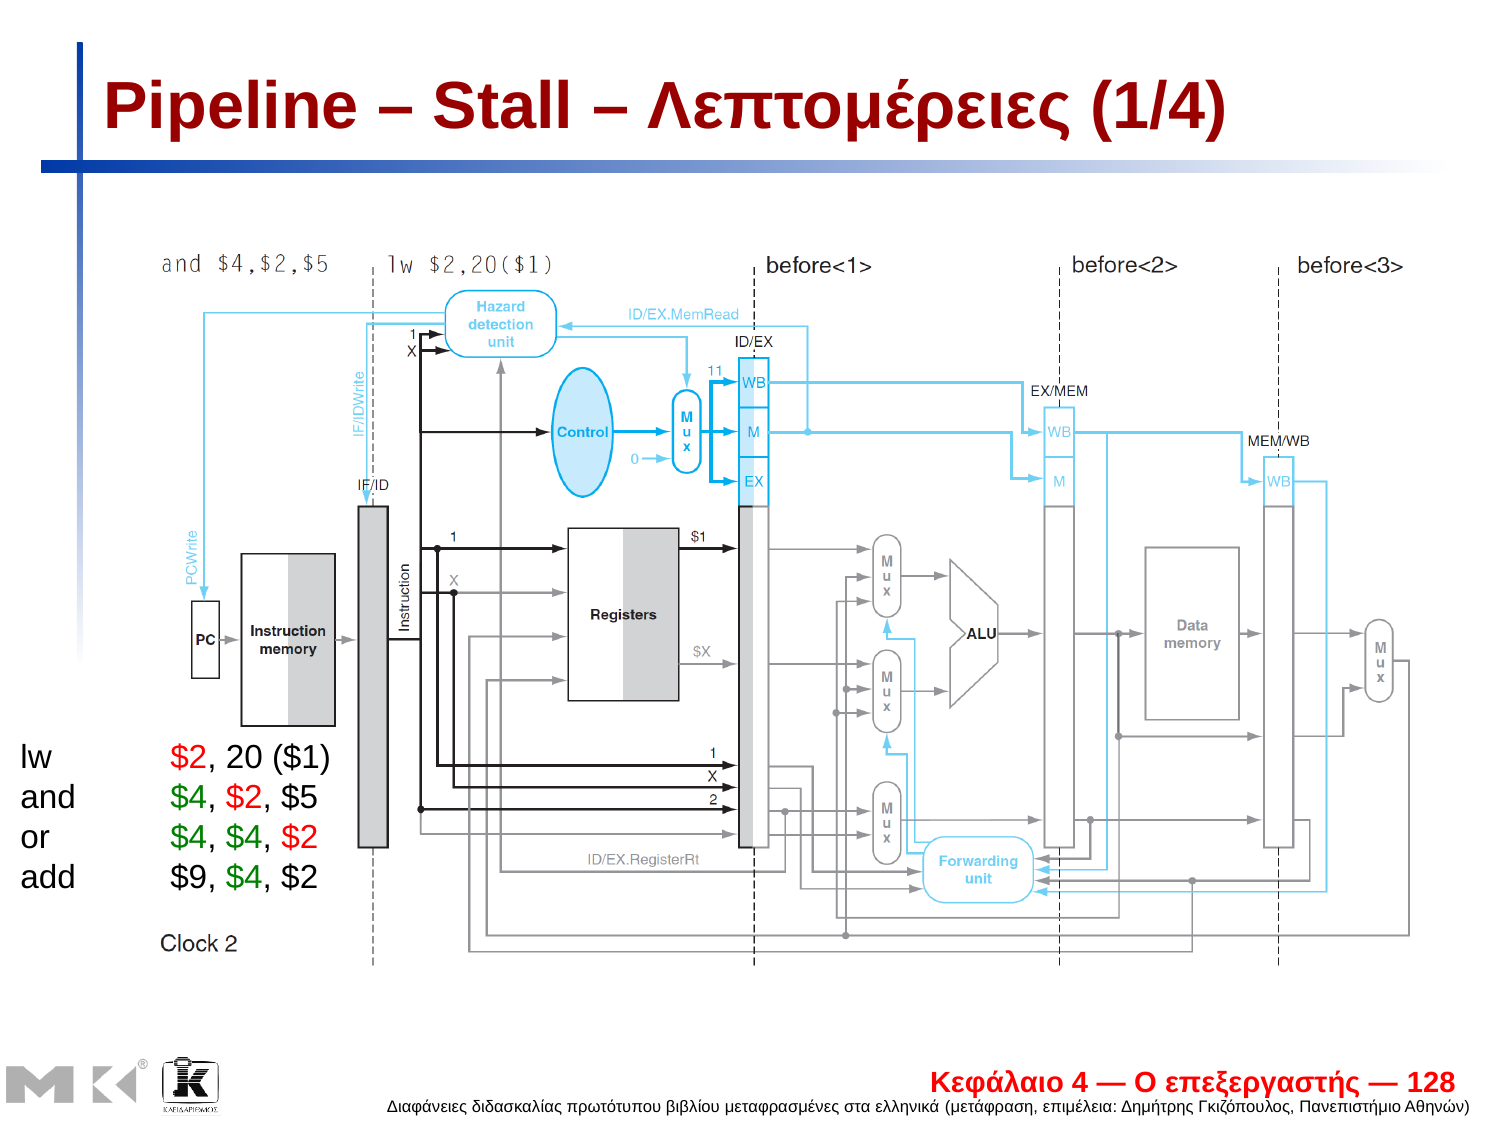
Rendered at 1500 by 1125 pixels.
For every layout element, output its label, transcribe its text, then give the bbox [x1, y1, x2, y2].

text_box lw $2, 20 ($1) and $4, $2, $5 or $4, $4, $2 add $9, $4, $2 [5, 727, 129, 903]
footer Κεφάλαιο 4 — Ο επεξεργαστής — 128 [277, 1046, 1471, 1106]
title Pipeline – Stall – Λεπτομέρειες (1/4) [88, 53, 1468, 149]
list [134, 240, 1447, 967]
picture [5, 1058, 148, 1103]
